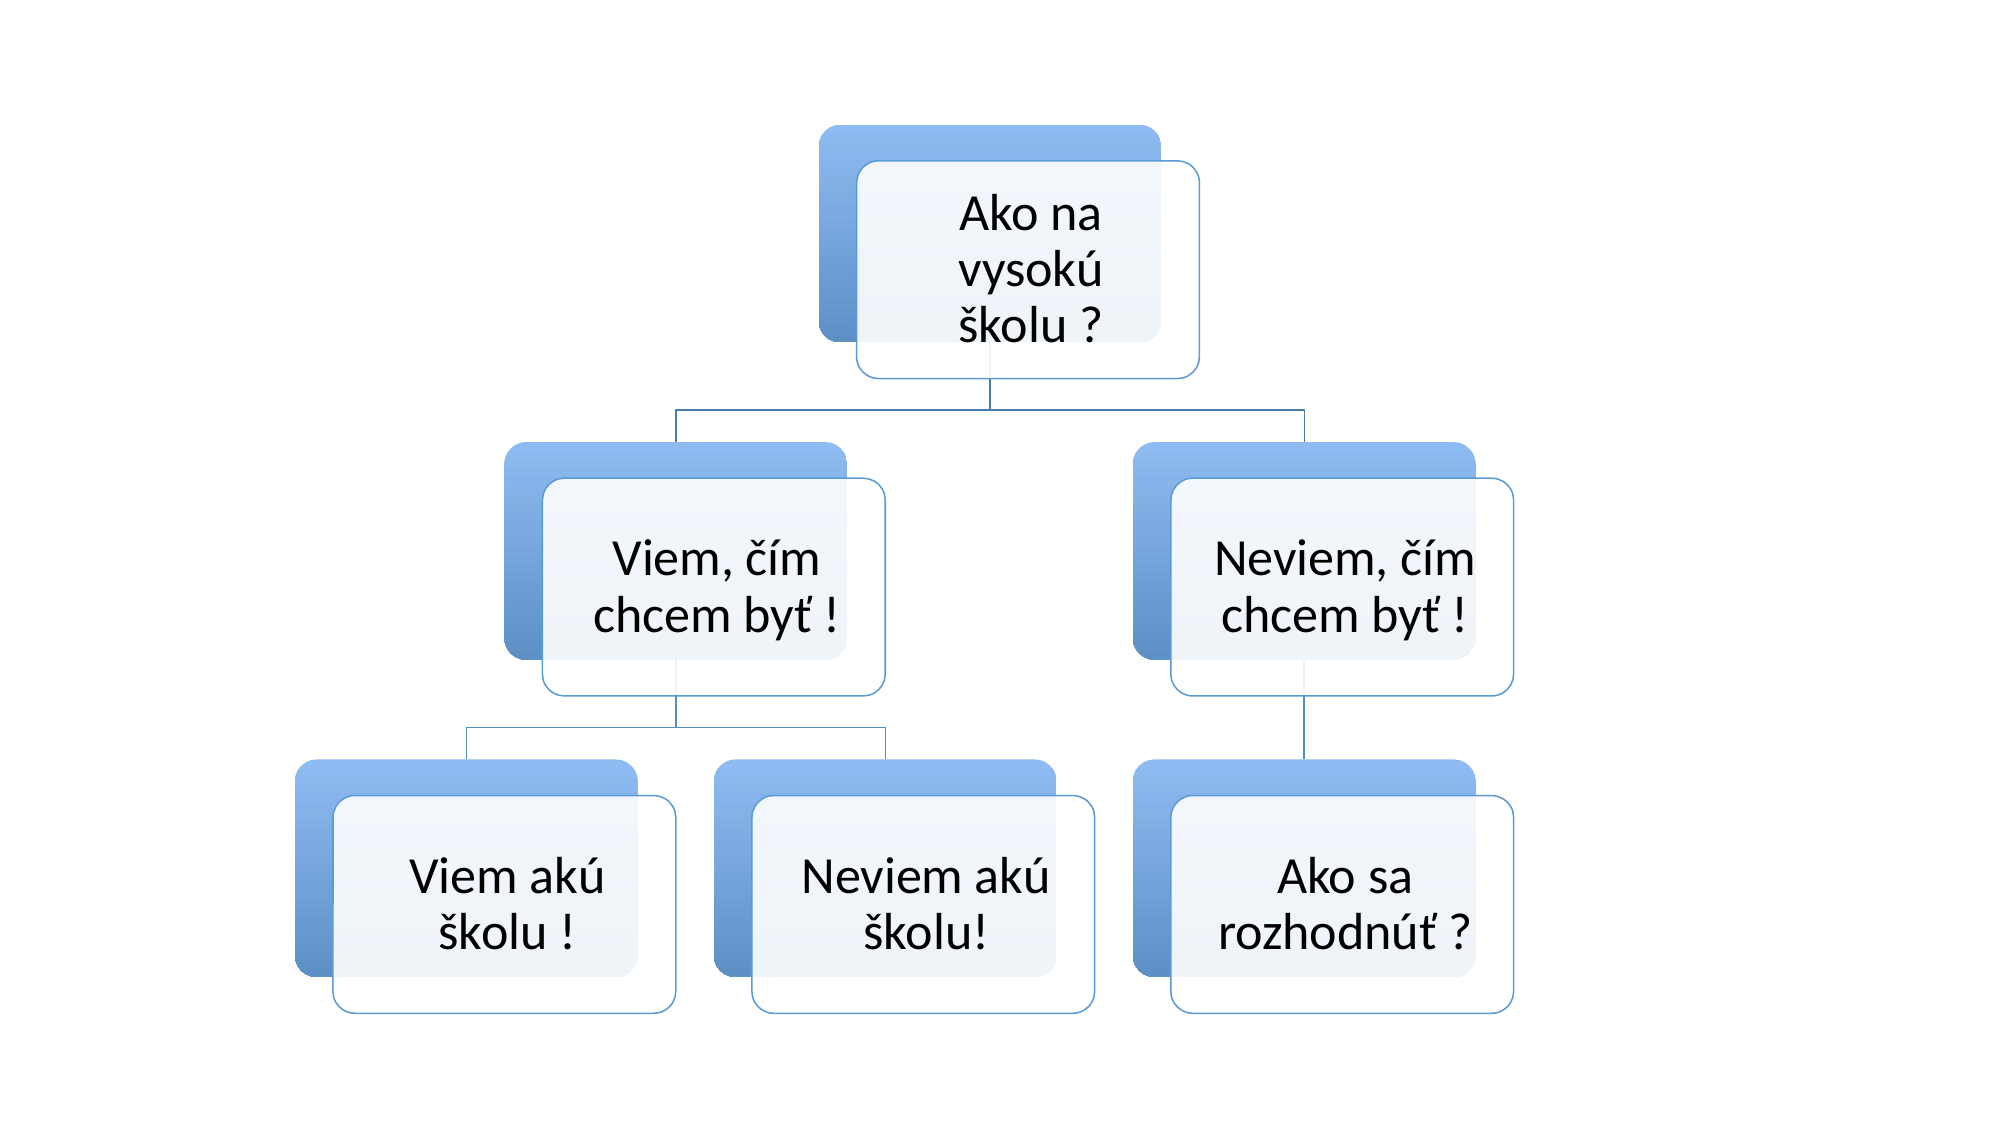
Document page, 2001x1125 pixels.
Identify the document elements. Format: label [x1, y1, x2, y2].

text_box [237, 124, 1572, 1014]
